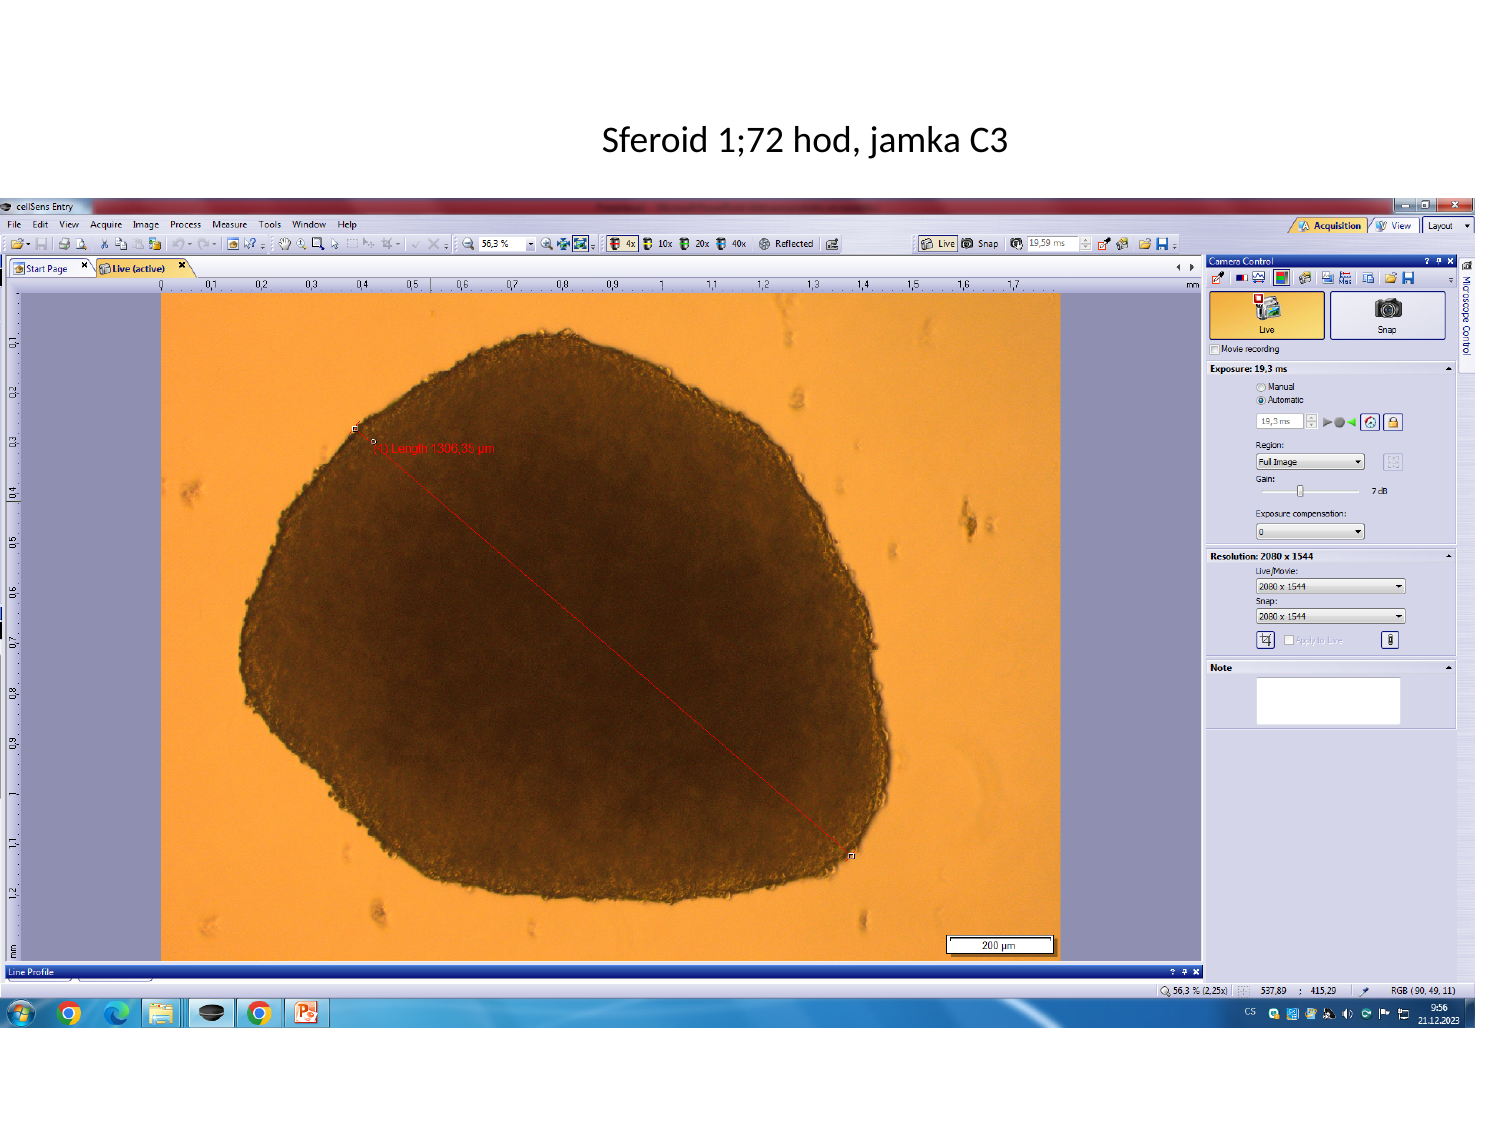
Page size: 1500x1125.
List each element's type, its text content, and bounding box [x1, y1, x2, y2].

picture [0, 197, 1475, 1028]
text_box Sferoid 1;72 hod, jamka C3 [587, 108, 1024, 168]
